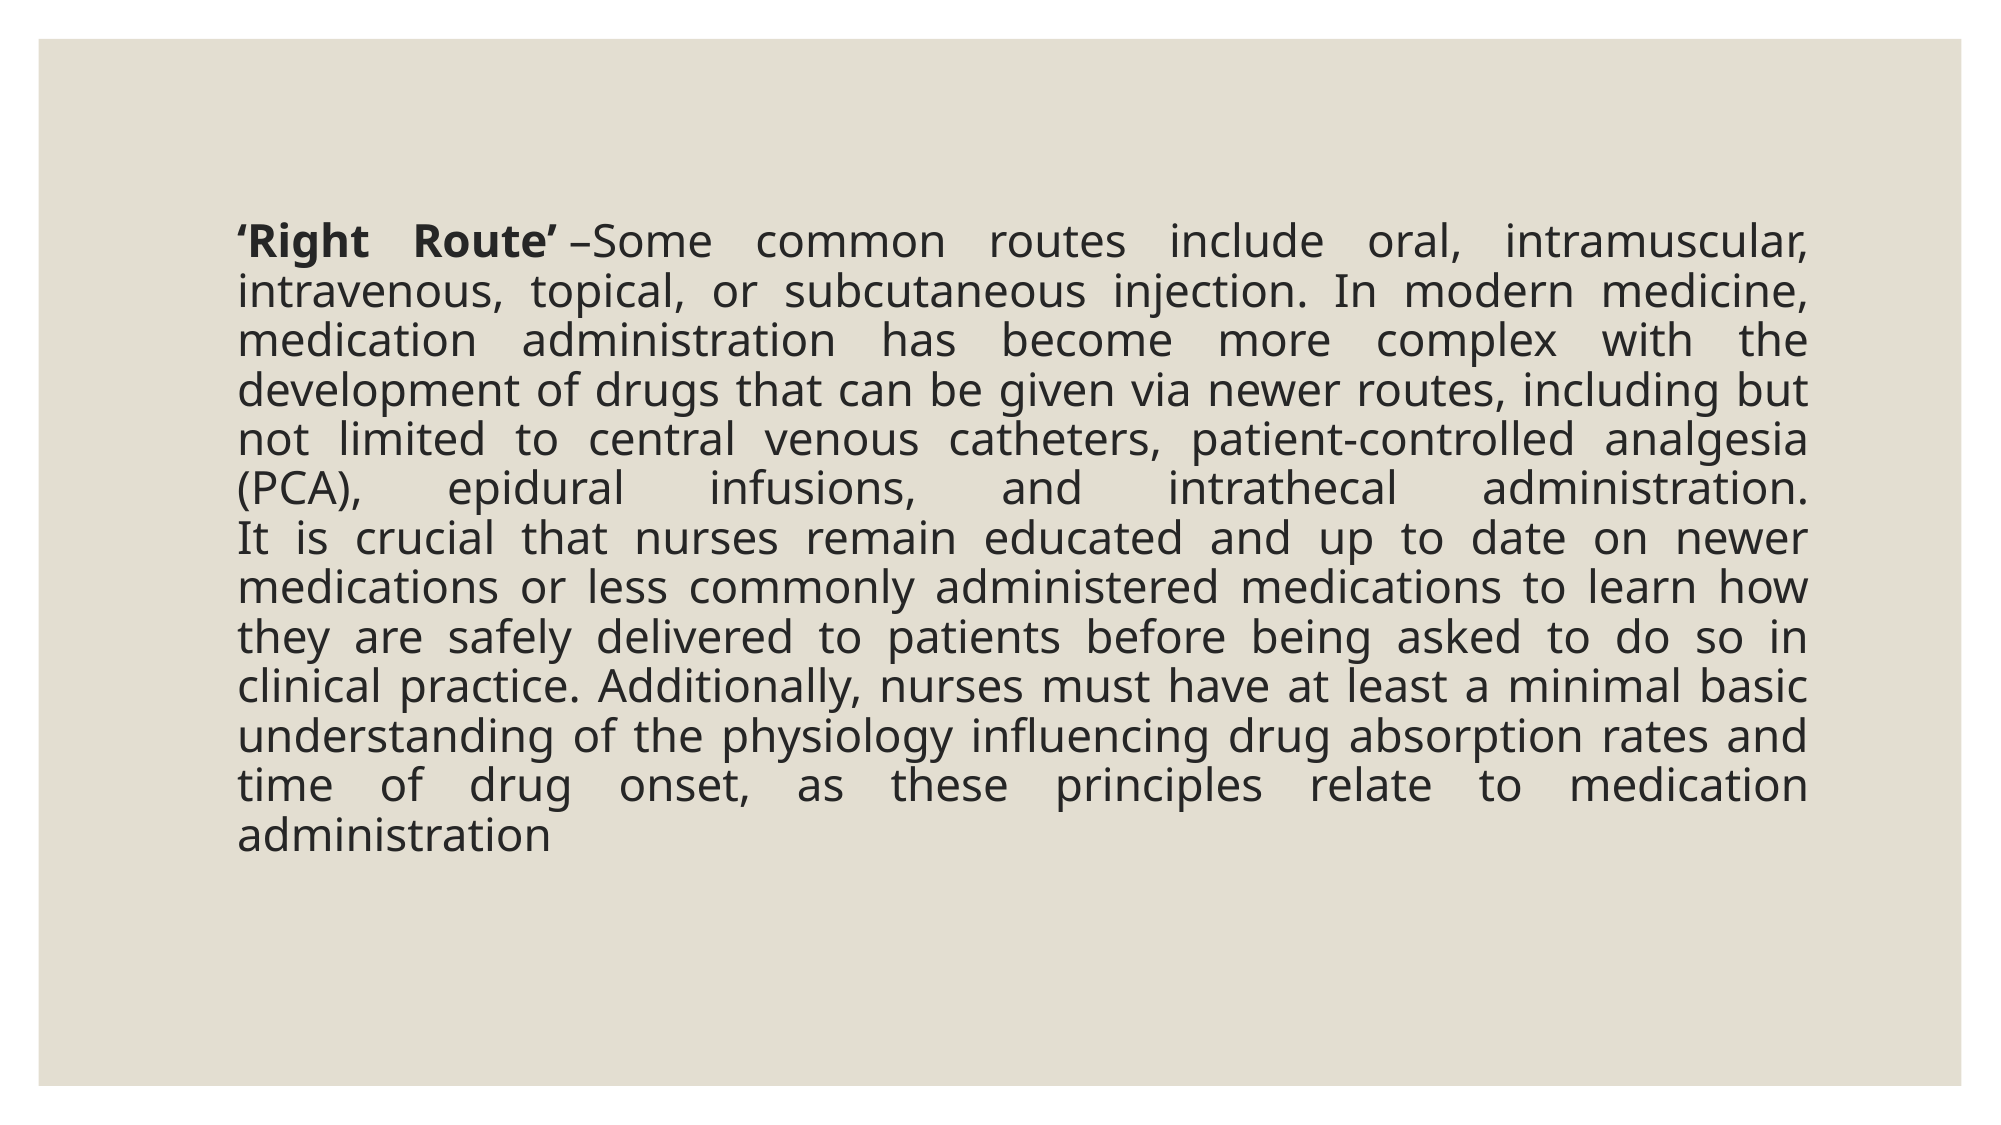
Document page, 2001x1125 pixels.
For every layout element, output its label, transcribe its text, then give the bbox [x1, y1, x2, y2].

title ‘Right Route’ –Some common routes include oral, intramuscular, intravenous, topical, or subcutaneous injection. In modern medicine, medication administration has become more complex with the development of drugs that can be given via newer routes, including but not limited to central venous catheters, patient-controlled analgesia (PCA), epidural infusions, and intrathecal administration. It is crucial that nurses remain educated and up to date on newer medications or less commonly administered medications to learn how they are safely delivered to patients before being asked to do so in clinical practice. Additionally, nurses must have at least a minimal basic understanding of the physiology influencing drug absorption rates and time of drug onset, as these principles relate to medication administration [222, 0, 1825, 1107]
